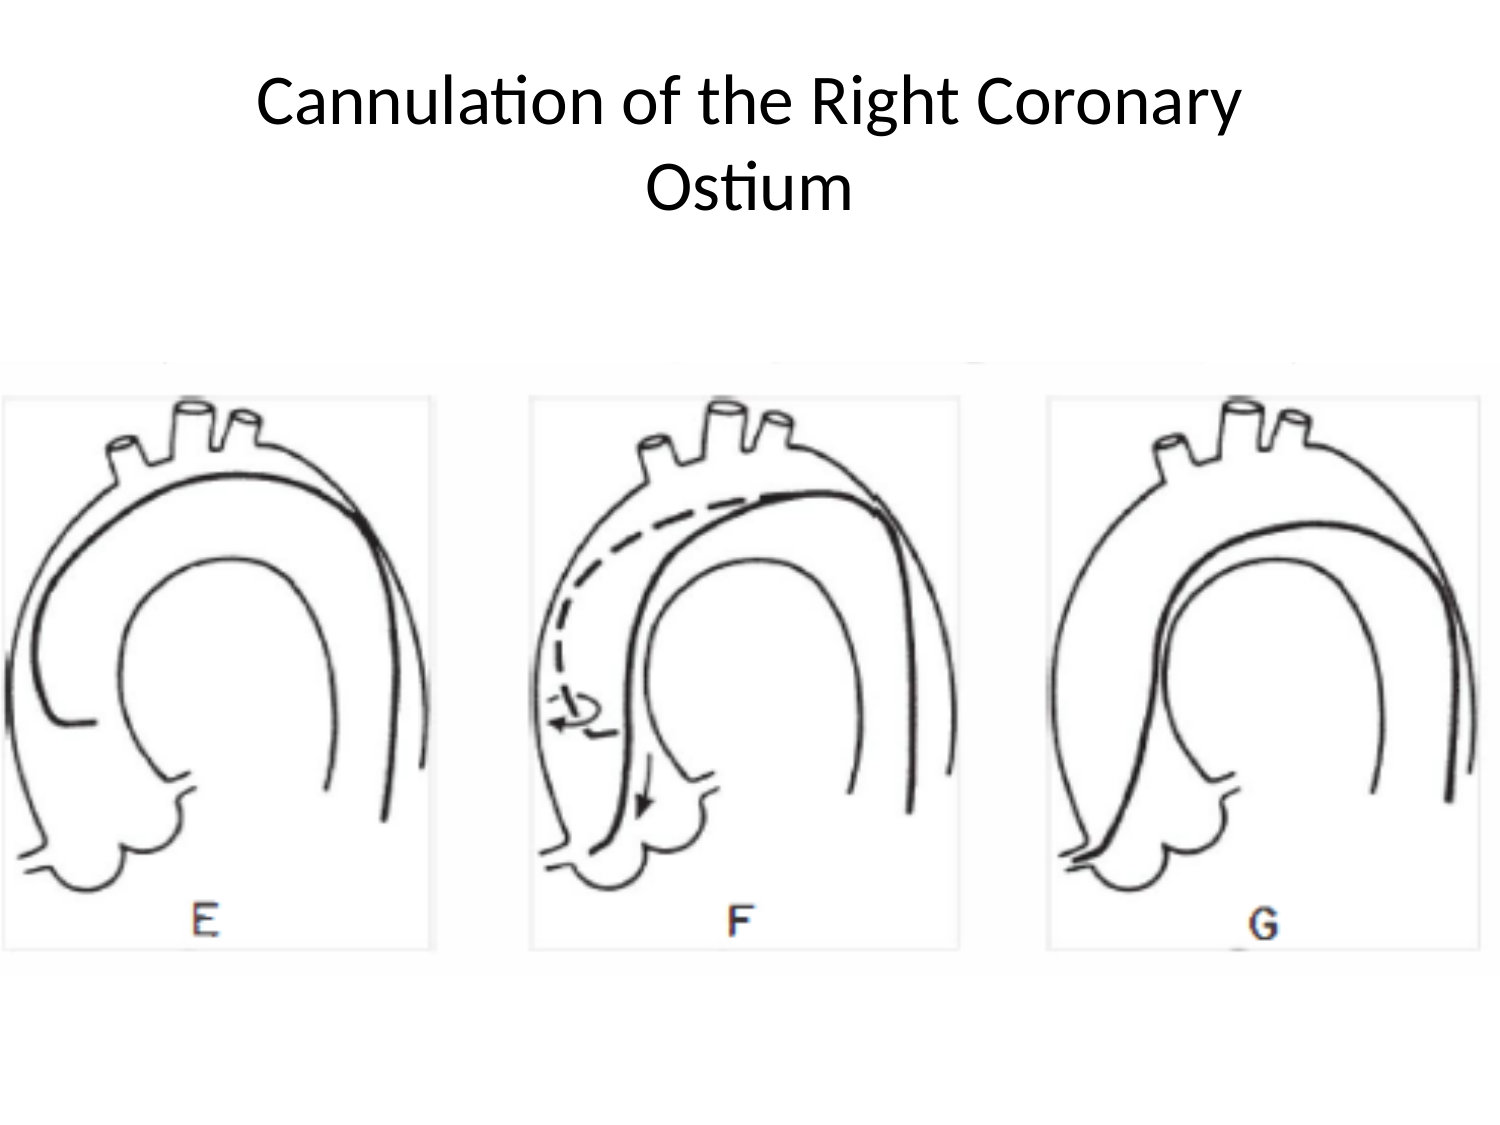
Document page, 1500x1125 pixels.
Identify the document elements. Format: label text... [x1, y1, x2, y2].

title Cannulation of the Right Coronary Ostium [75, 45, 1425, 233]
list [0, 362, 1500, 976]
